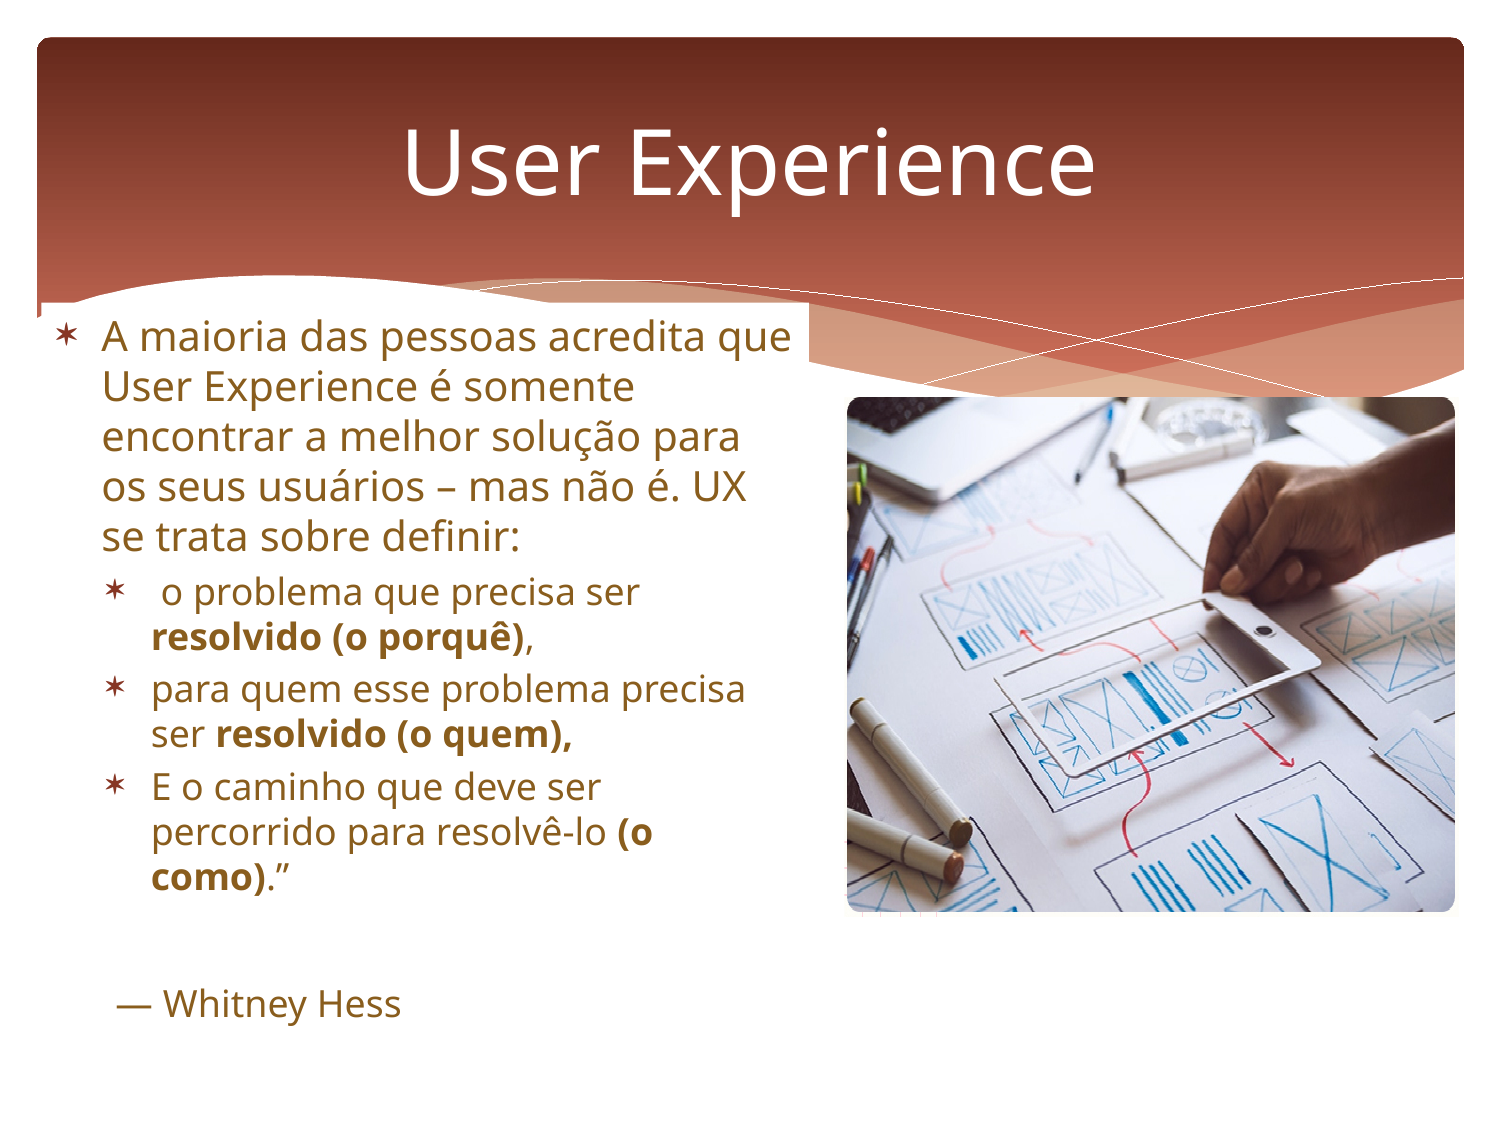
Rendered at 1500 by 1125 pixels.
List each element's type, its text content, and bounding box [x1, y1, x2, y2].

picture [844, 396, 1460, 918]
list A maioria das pessoas acredita que User Experience é somente encontrar a melhor solução para os seus usuários – mas não é. UX se trata sobre definir: o problema que precisa ser resolvido (o porquê), para quem esse problema precisa ser resolvido (o quem), E o caminho que deve ser percorrido para resolvê-lo (o como).” — Whitney Hess [41, 302, 809, 1106]
title User Experience [75, 55, 1425, 261]
